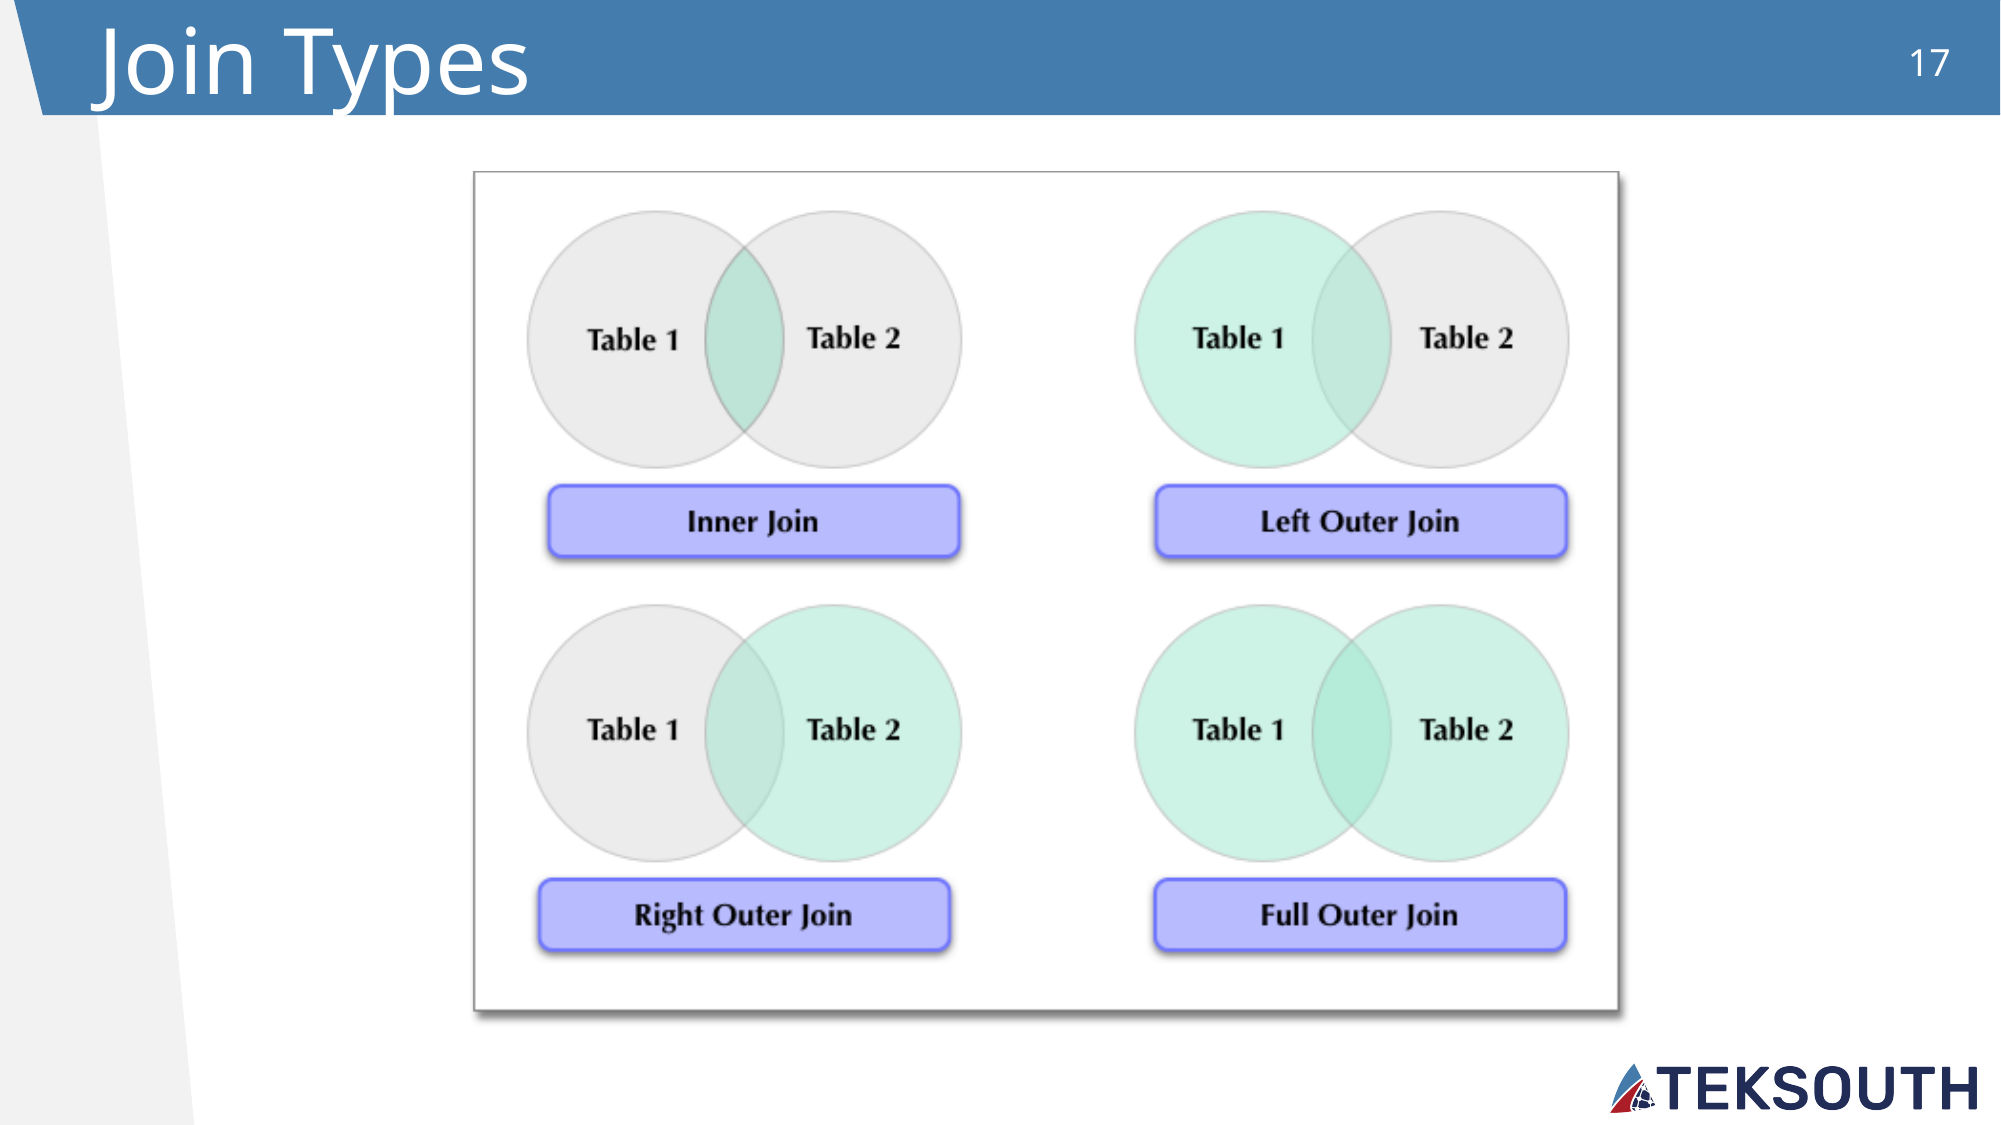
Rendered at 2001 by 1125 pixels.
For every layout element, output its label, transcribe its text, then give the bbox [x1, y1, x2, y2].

picture [427, 171, 1675, 1027]
list Join Types [83, 0, 1675, 129]
slide_number 17 [1882, 31, 1977, 98]
picture [1610, 1063, 1977, 1113]
